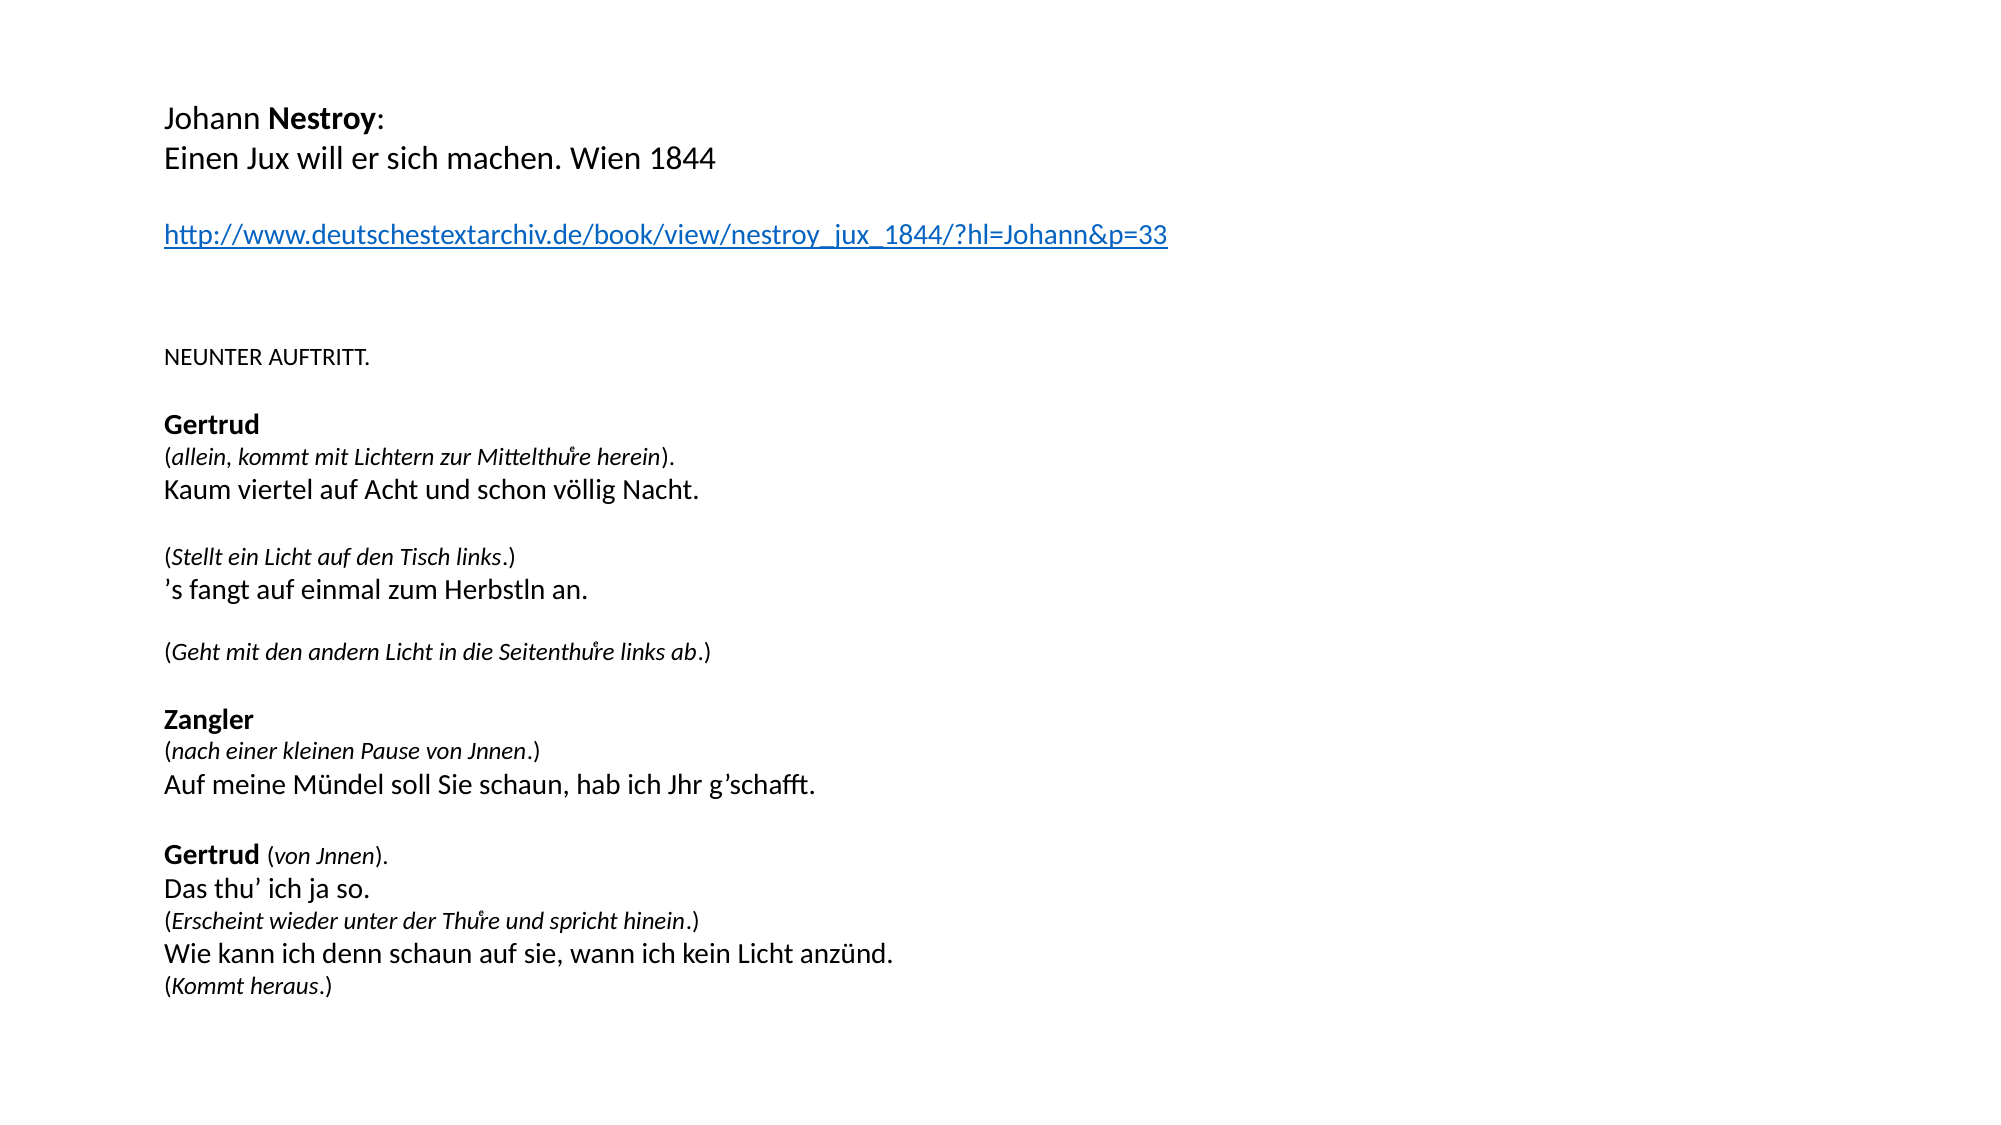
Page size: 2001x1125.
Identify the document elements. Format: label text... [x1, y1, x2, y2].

text_box Johann Nestroy: Einen Jux will er sich machen. Wien 1844 http://www.deutschestextarchiv.de/book/view/nestroy_jux_1844/?hl=Johann&p=33 Neunter Auftritt. Gertrud (allein, kommt mit Lichtern zur Mittelthuͤre herein). Kaum viertel auf Acht und schon völlig Nacht. (Stellt ein Licht auf den Tisch links.) ’s fangt auf einmal zum Herbstln an. (Geht mit den andern Licht in die Seitenthuͤre links ab.) Zangler (nach einer kleinen Pause von Jnnen.) Auf meine Mündel soll Sie schaun, hab ich Jhr g’schafft. Gertrud (von Jnnen). Das thu’ ich ja so. (Erscheint wieder unter der Thuͤre und spricht hinein.) Wie kann ich denn schaun auf sie, wann ich kein Licht anzünd. (Kommt heraus.) [149, 88, 1457, 1053]
